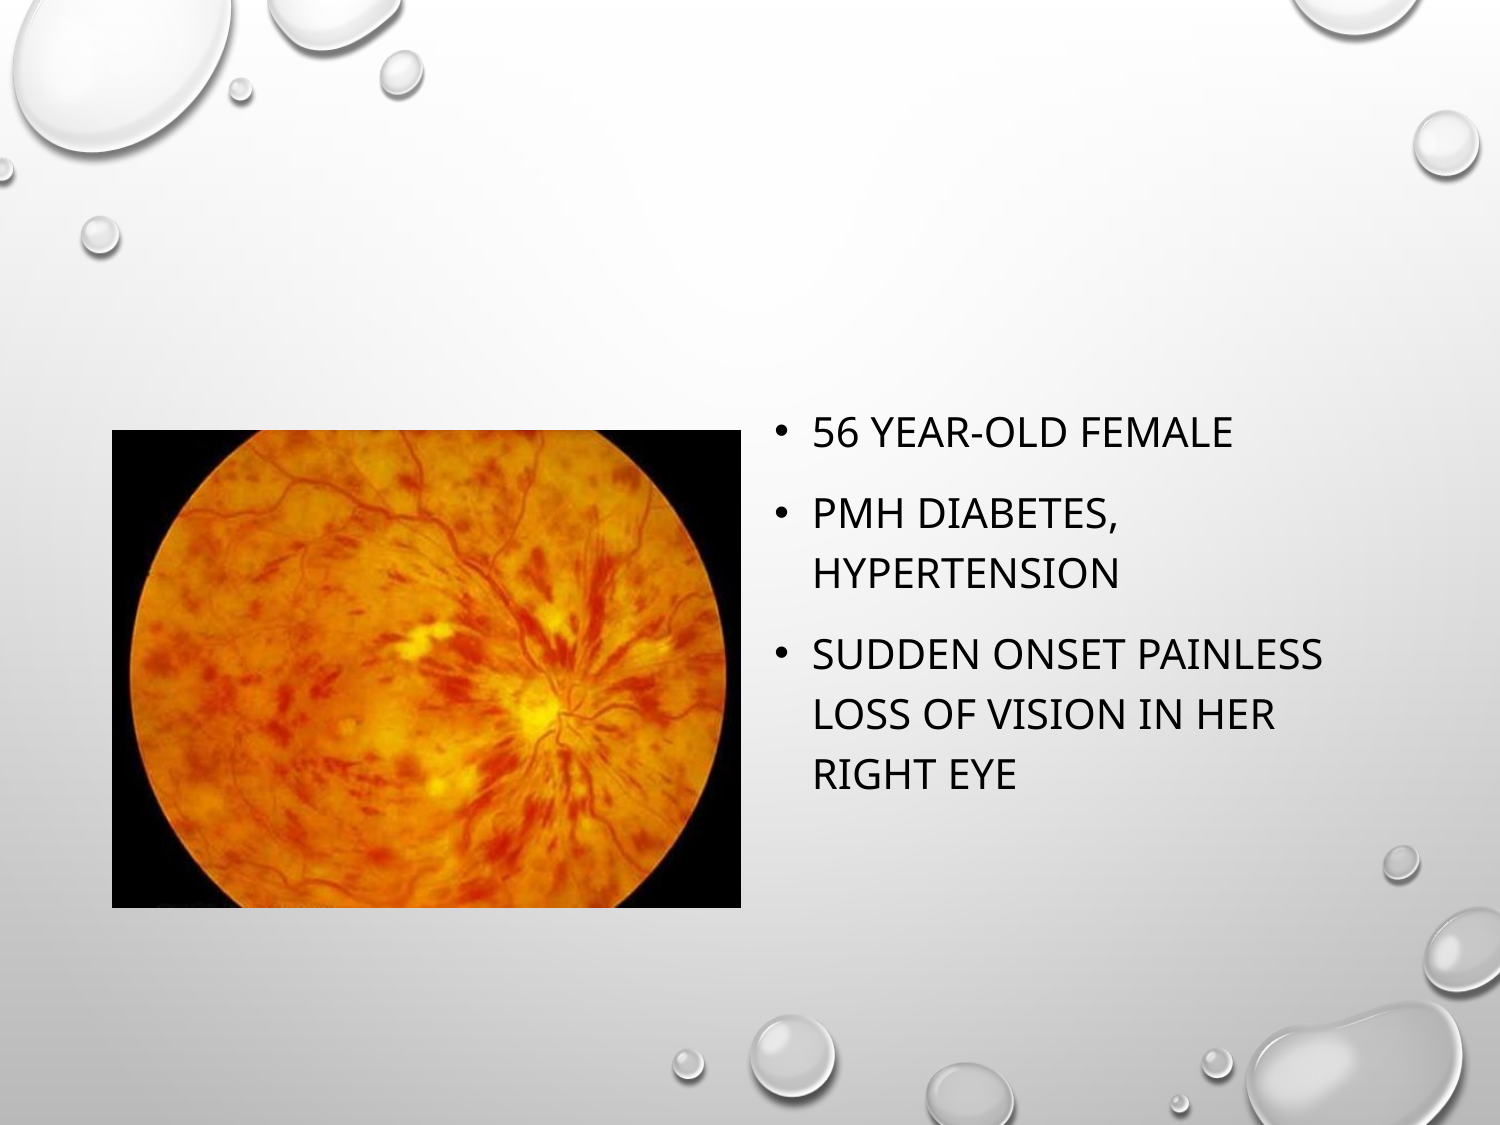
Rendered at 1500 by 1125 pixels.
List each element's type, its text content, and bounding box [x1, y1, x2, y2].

picture [0, 0, 1500, 1125]
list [112, 430, 741, 909]
list 56 year-old female PMH diabetes, hypertension sudden onset PAINLESS loss of vision in her right eye [759, 388, 1388, 950]
